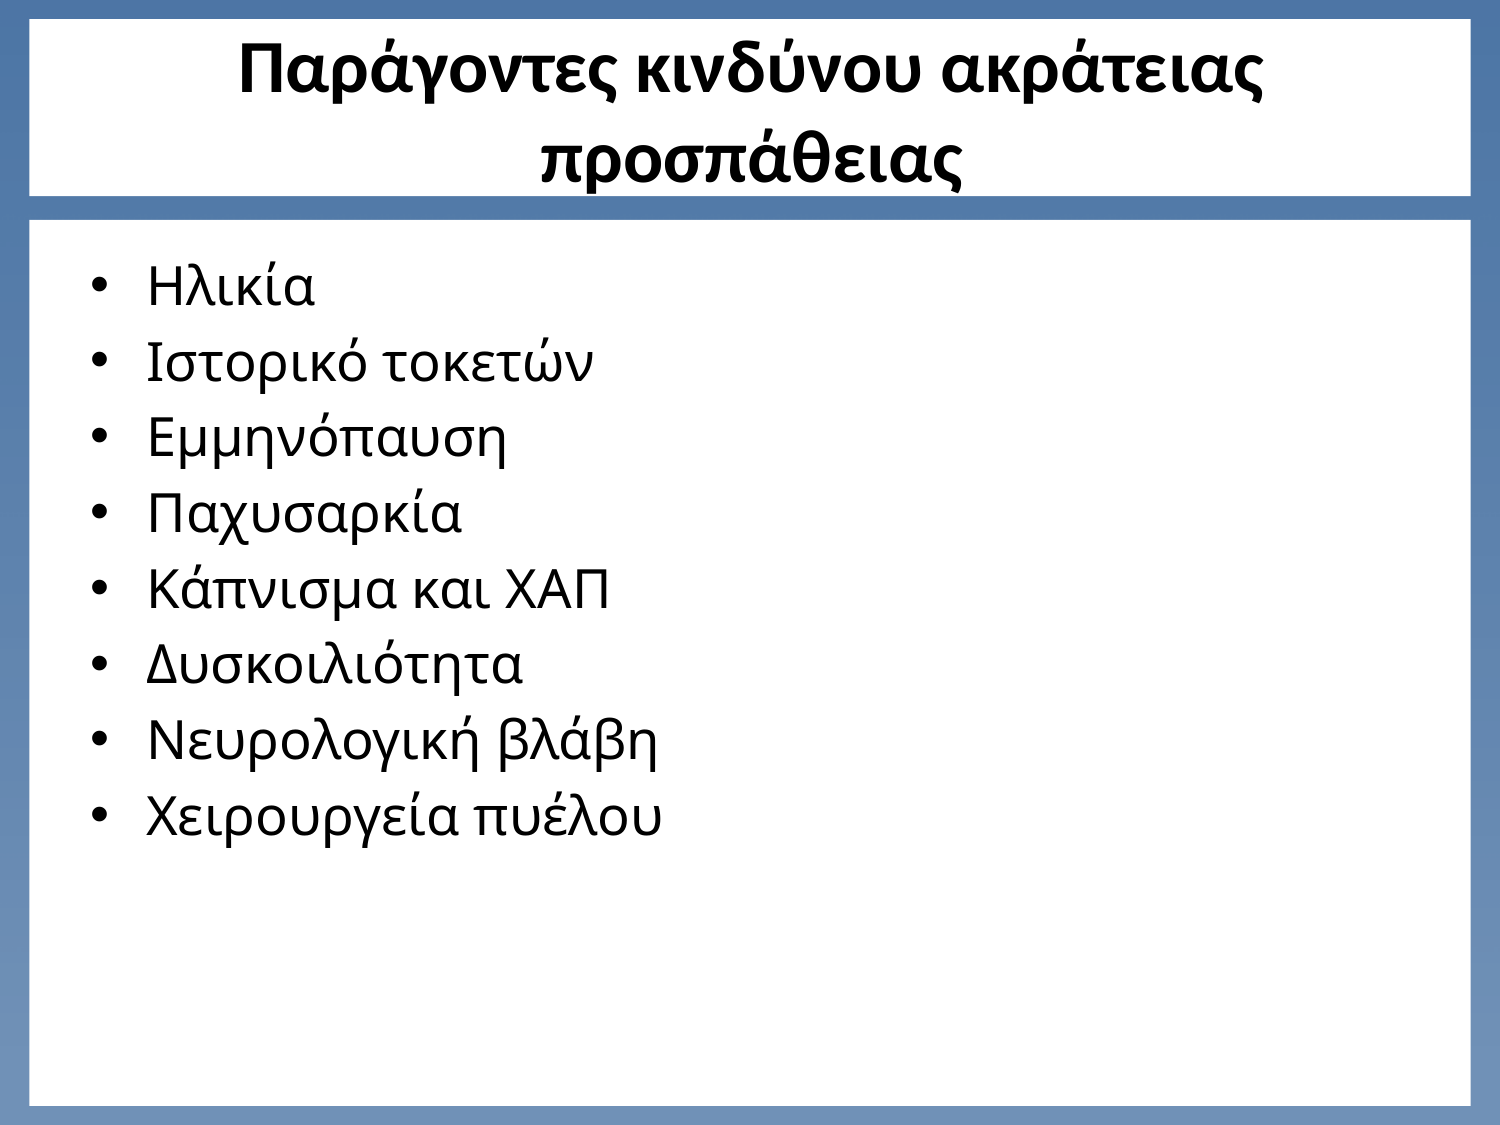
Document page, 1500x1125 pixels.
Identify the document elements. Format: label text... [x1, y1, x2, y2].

list Ηλικία Ιστορικό τοκετών Εμμηνόπαυση Παχυσαρκία Κάπνισμα και ΧΑΠ Δυσκοιλιότητα Νευρολογική βλάβη Χειρουργεία πυέλου [75, 243, 1425, 1024]
title Παράγοντες κινδύνου ακράτειας προσπάθειας [76, 19, 1427, 197]
